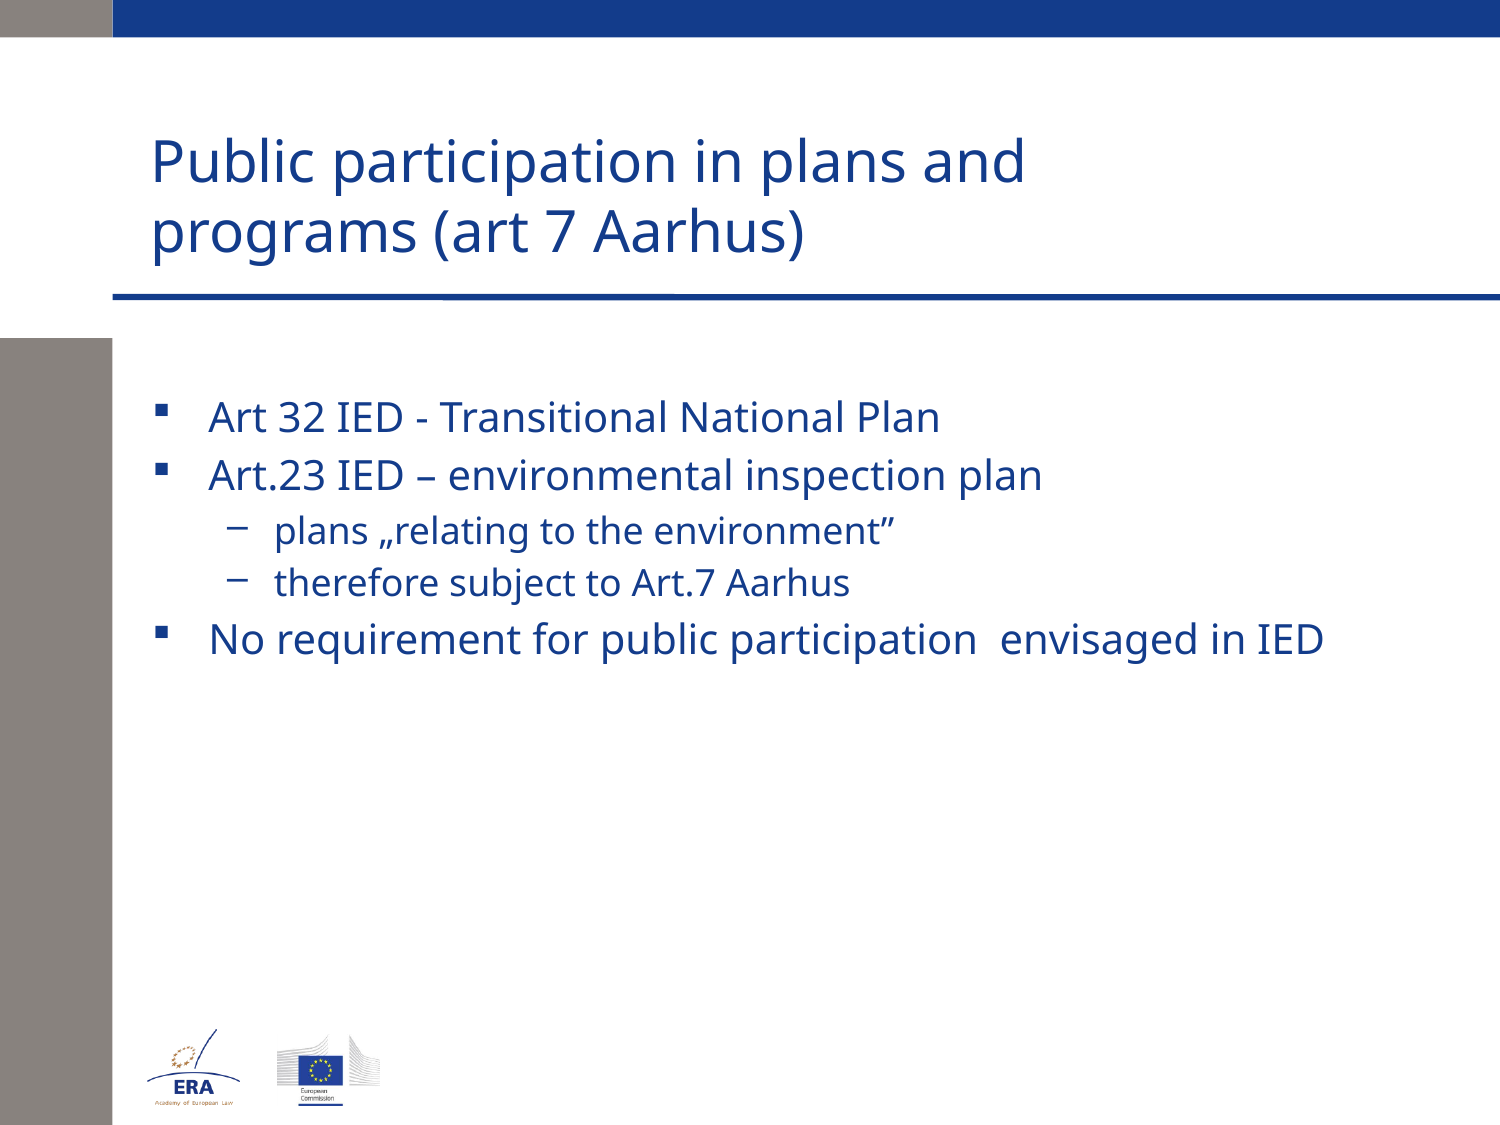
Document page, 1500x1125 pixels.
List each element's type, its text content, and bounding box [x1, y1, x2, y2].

title Public participation in plans and programs (art 7 Aarhus) [135, 125, 1236, 264]
picture [147, 1029, 240, 1106]
picture [277, 1034, 380, 1106]
list Art 32 IED - Transitional National Plan Art.23 IED – environmental inspection plan plans „relating to the environment” therefore subject to Art.7 Aarhus No requirement for public participation envisaged in IED [136, 324, 1388, 1001]
